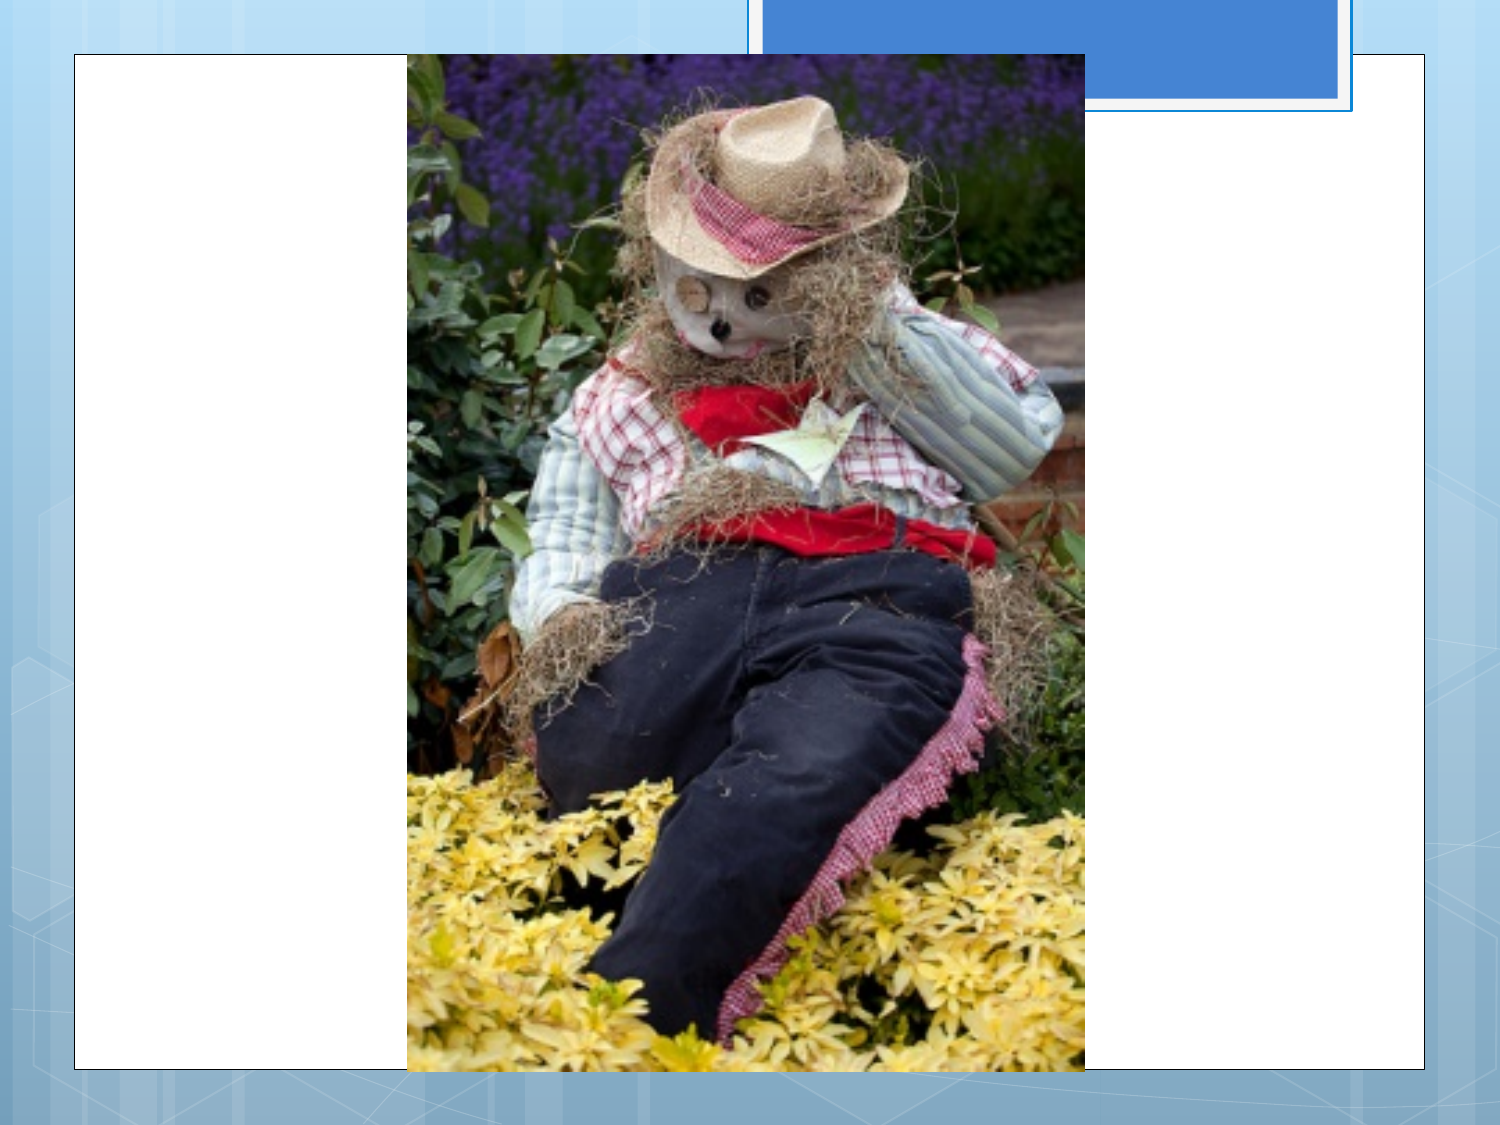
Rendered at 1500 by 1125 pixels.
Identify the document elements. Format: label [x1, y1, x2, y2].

list [407, 54, 1085, 1072]
